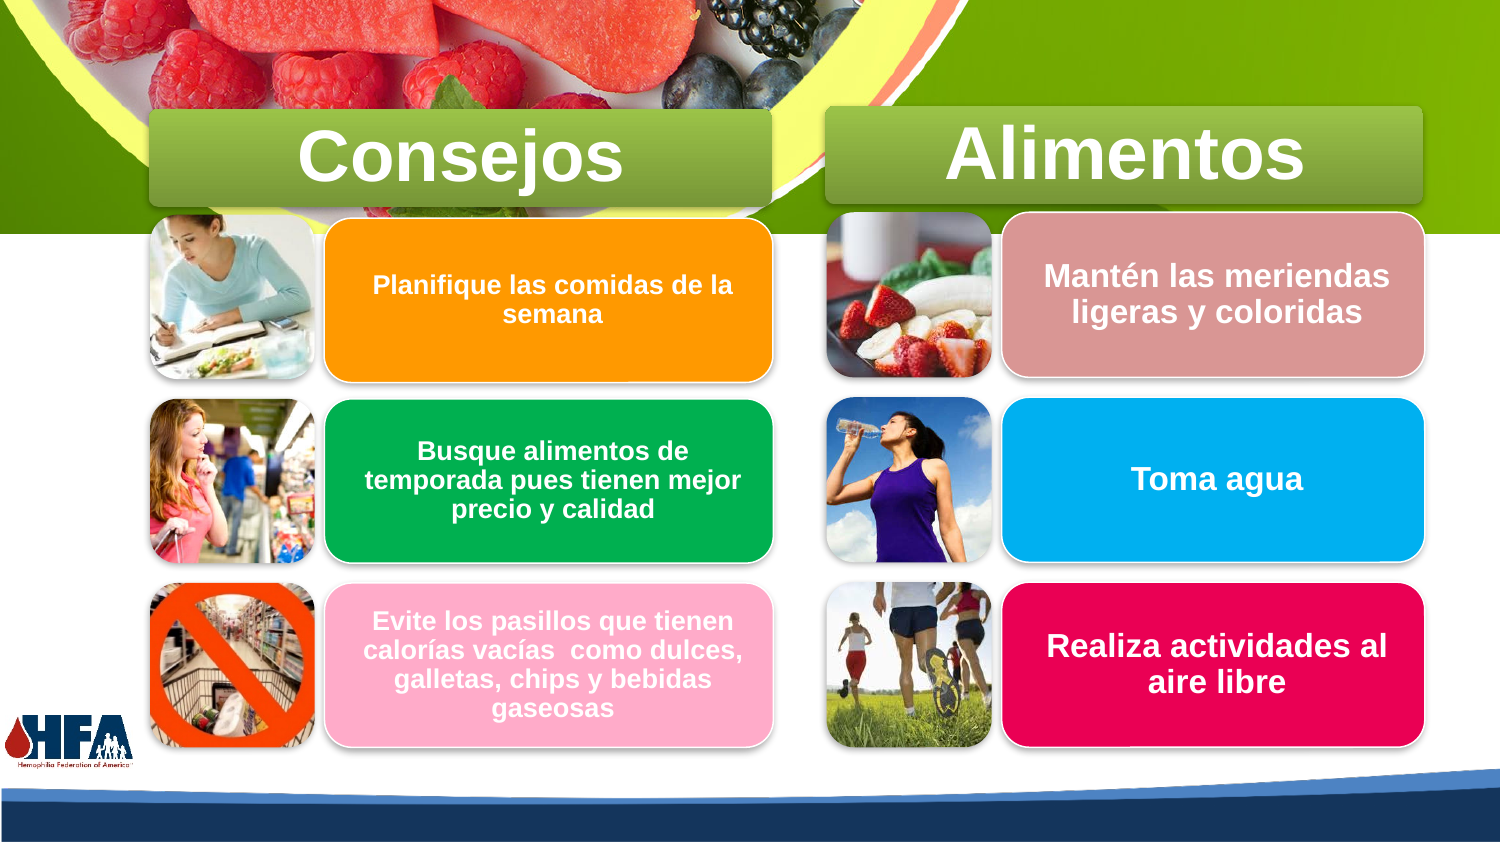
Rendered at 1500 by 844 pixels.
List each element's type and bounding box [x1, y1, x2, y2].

picture [0, 0, 1500, 844]
text_box [824, 83, 1427, 748]
list [148, 86, 776, 748]
